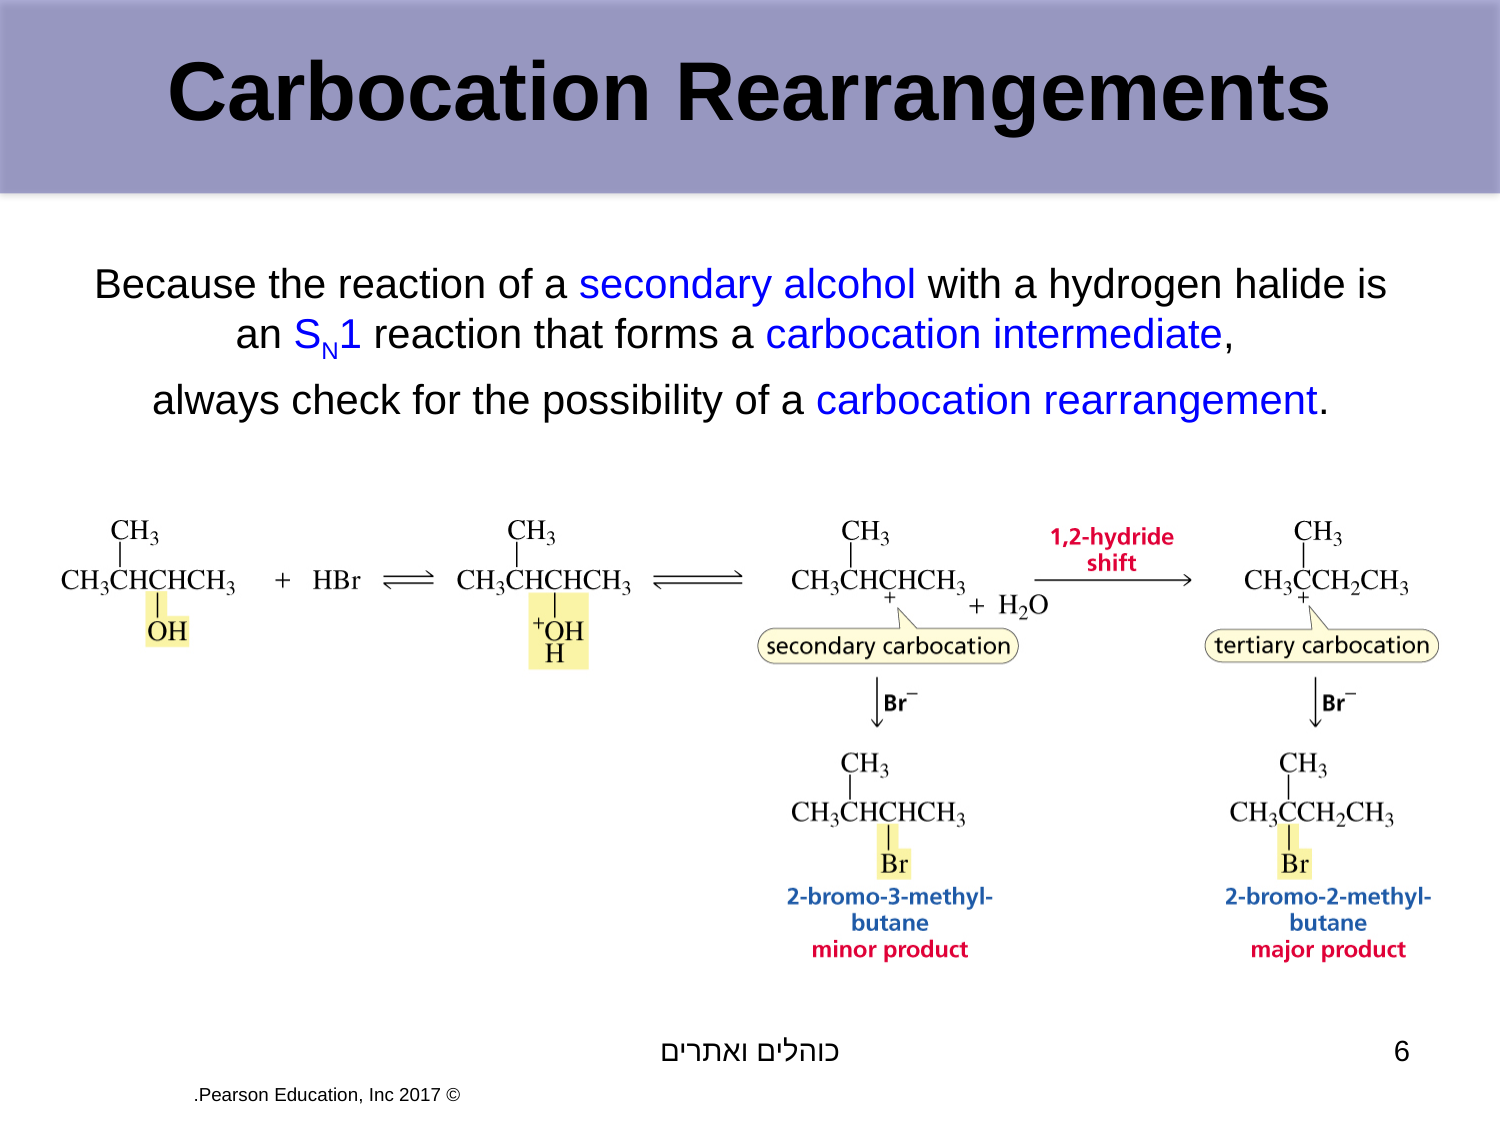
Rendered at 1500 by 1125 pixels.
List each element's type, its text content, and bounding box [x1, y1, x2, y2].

text_box Because the reaction of a secondary alcohol with a hydrogen halide is an SN1 reaction that forms a carbocation intermediate, always check for the possibility of a carbocation rearrangement. [75, 249, 1407, 437]
slide_number 6 [1074, 1024, 1426, 1103]
picture [49, 509, 1451, 971]
footer כוהלים ואתרים [512, 1024, 988, 1103]
text_box Carbocation Rearrangements [75, 29, 1425, 150]
